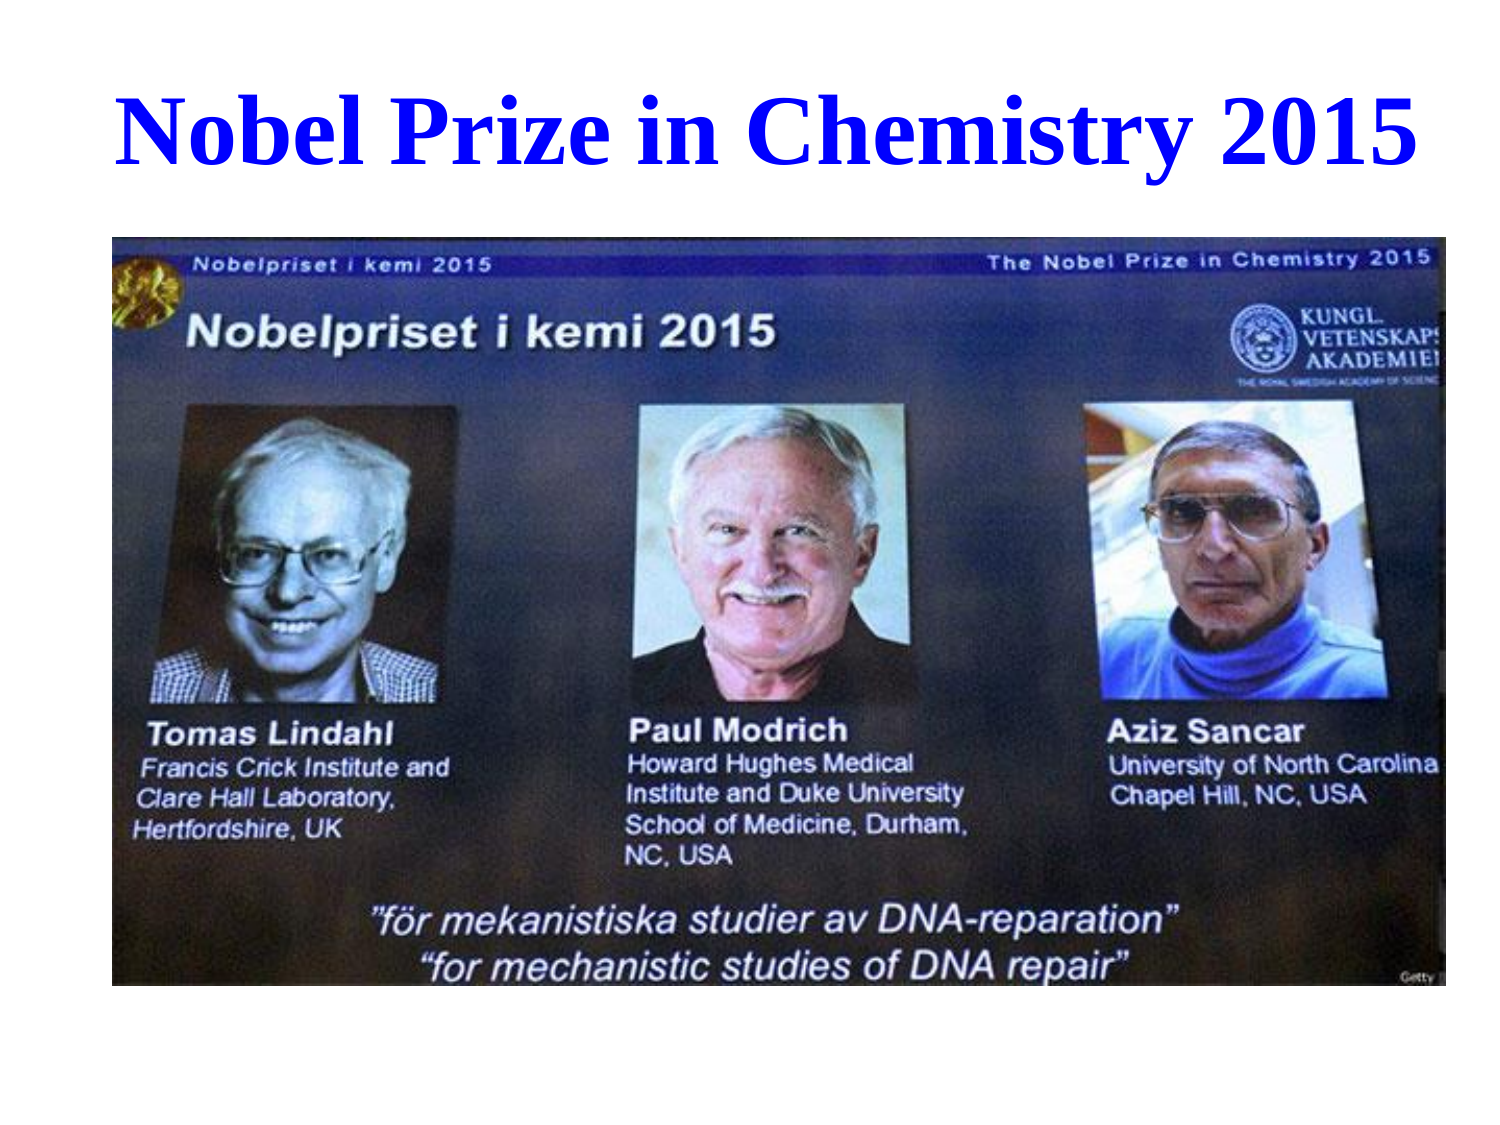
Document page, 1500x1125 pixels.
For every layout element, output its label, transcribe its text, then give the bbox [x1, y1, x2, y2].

title Nobel Prize in Chemistry 2015 [88, 30, 1448, 219]
picture [112, 237, 1446, 986]
